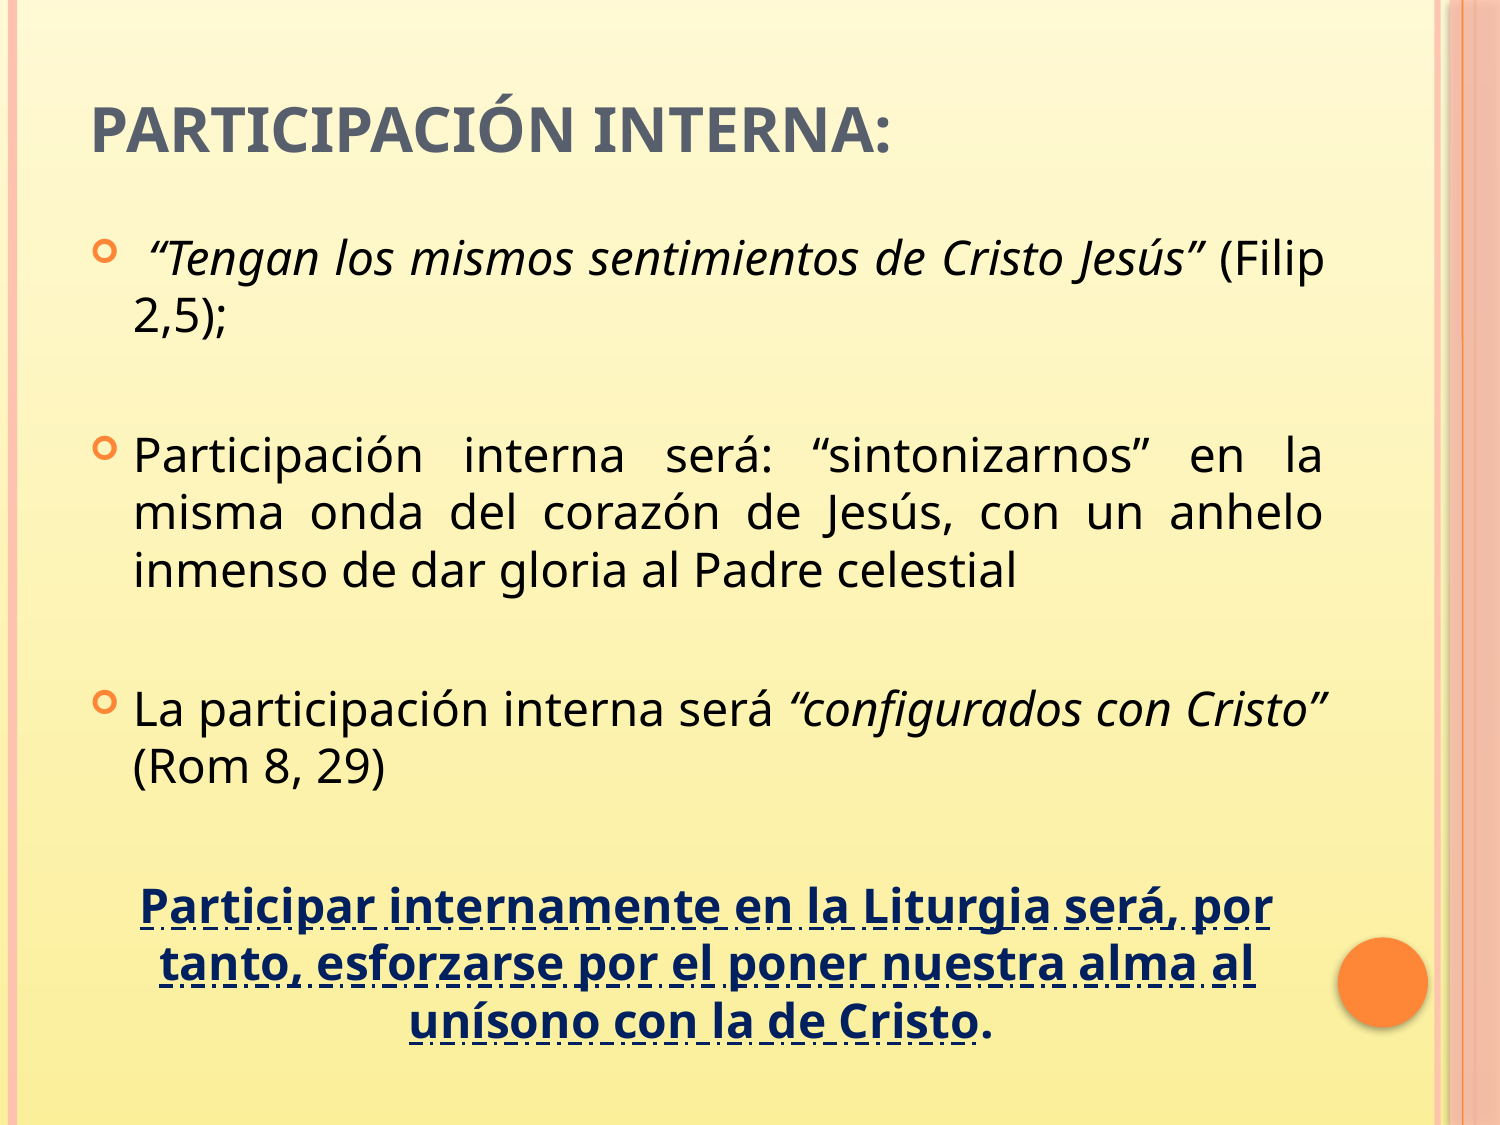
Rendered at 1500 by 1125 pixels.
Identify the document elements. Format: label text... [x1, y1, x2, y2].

list “Tengan los mismos sentimientos de Cristo Jesús” (Filip 2,5); Participación interna será: “sintonizarnos” en la misma onda del corazón de Jesús, con un anhelo inmenso de dar gloria al Padre celestial La participación interna será “configurados con Cristo” (Rom 8, 29) Participar internamente en la Liturgia será, por tanto, esforzarse por el poner nuestra alma al unísono con la de Cristo. [75, 219, 1341, 1062]
title Participación interna: [75, 45, 1300, 173]
